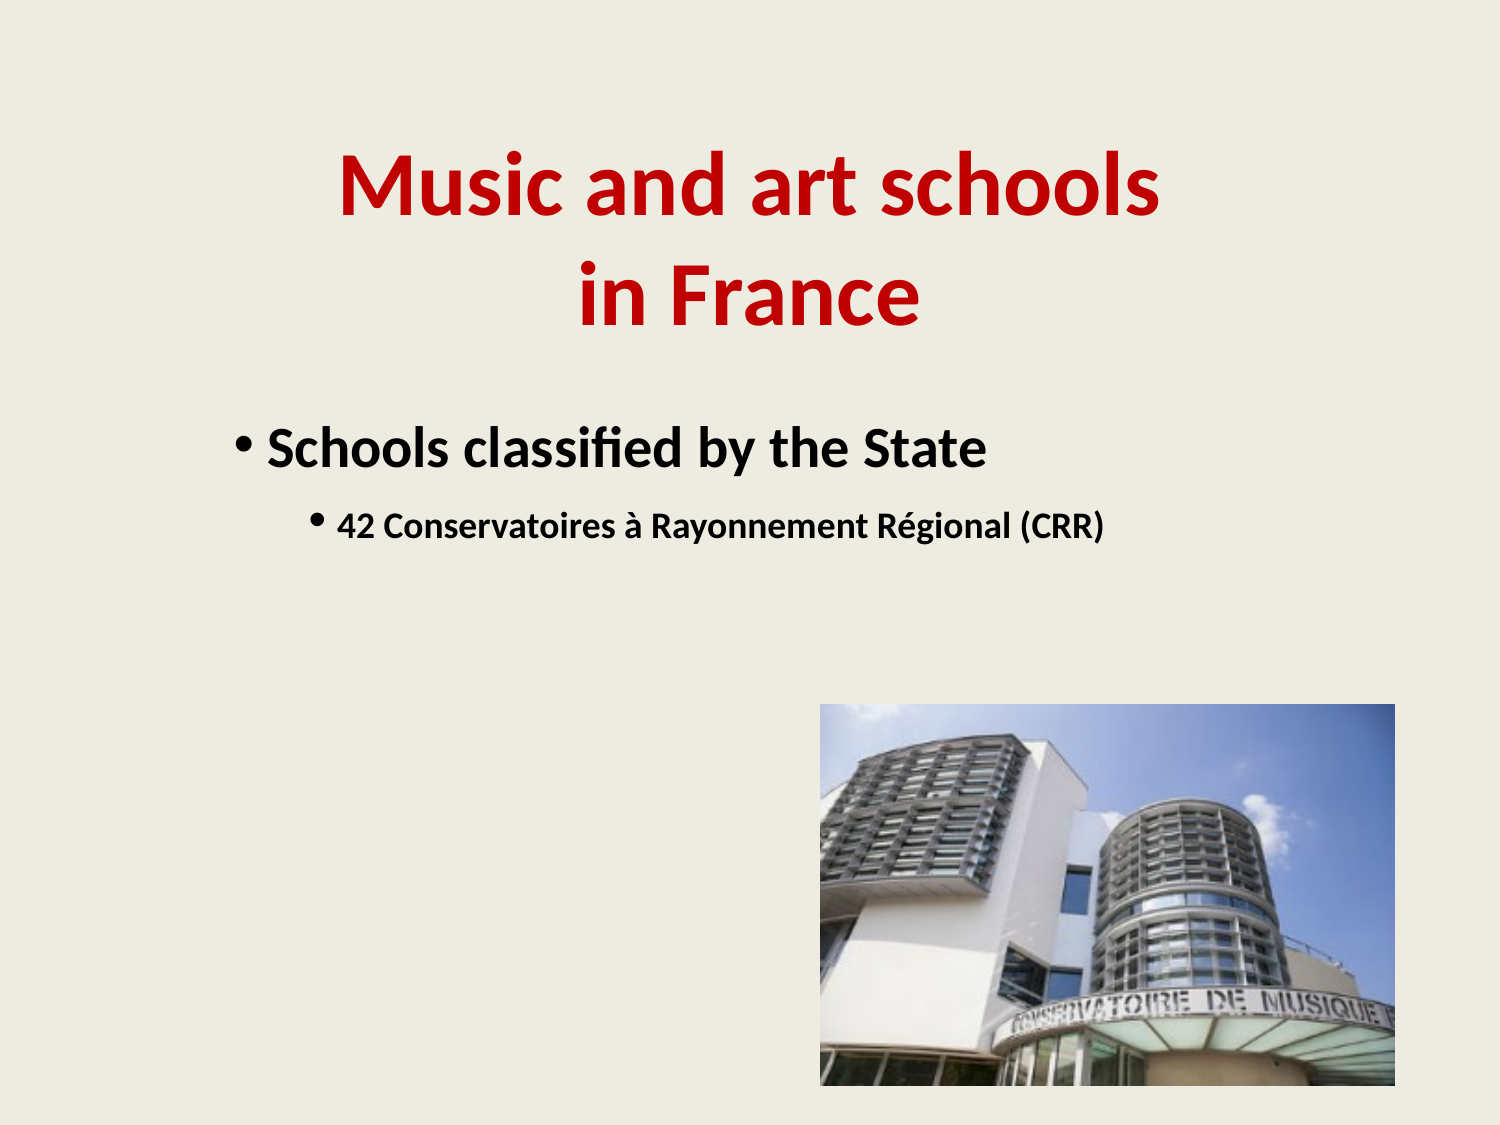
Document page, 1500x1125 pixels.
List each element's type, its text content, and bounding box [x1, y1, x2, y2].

subtitle Schools classified by the State 42 Conservatoires à Rayonnement Régional (CRR) [218, 349, 1269, 1000]
title Music and art schools in France [112, 113, 1388, 355]
picture [820, 703, 1395, 1086]
